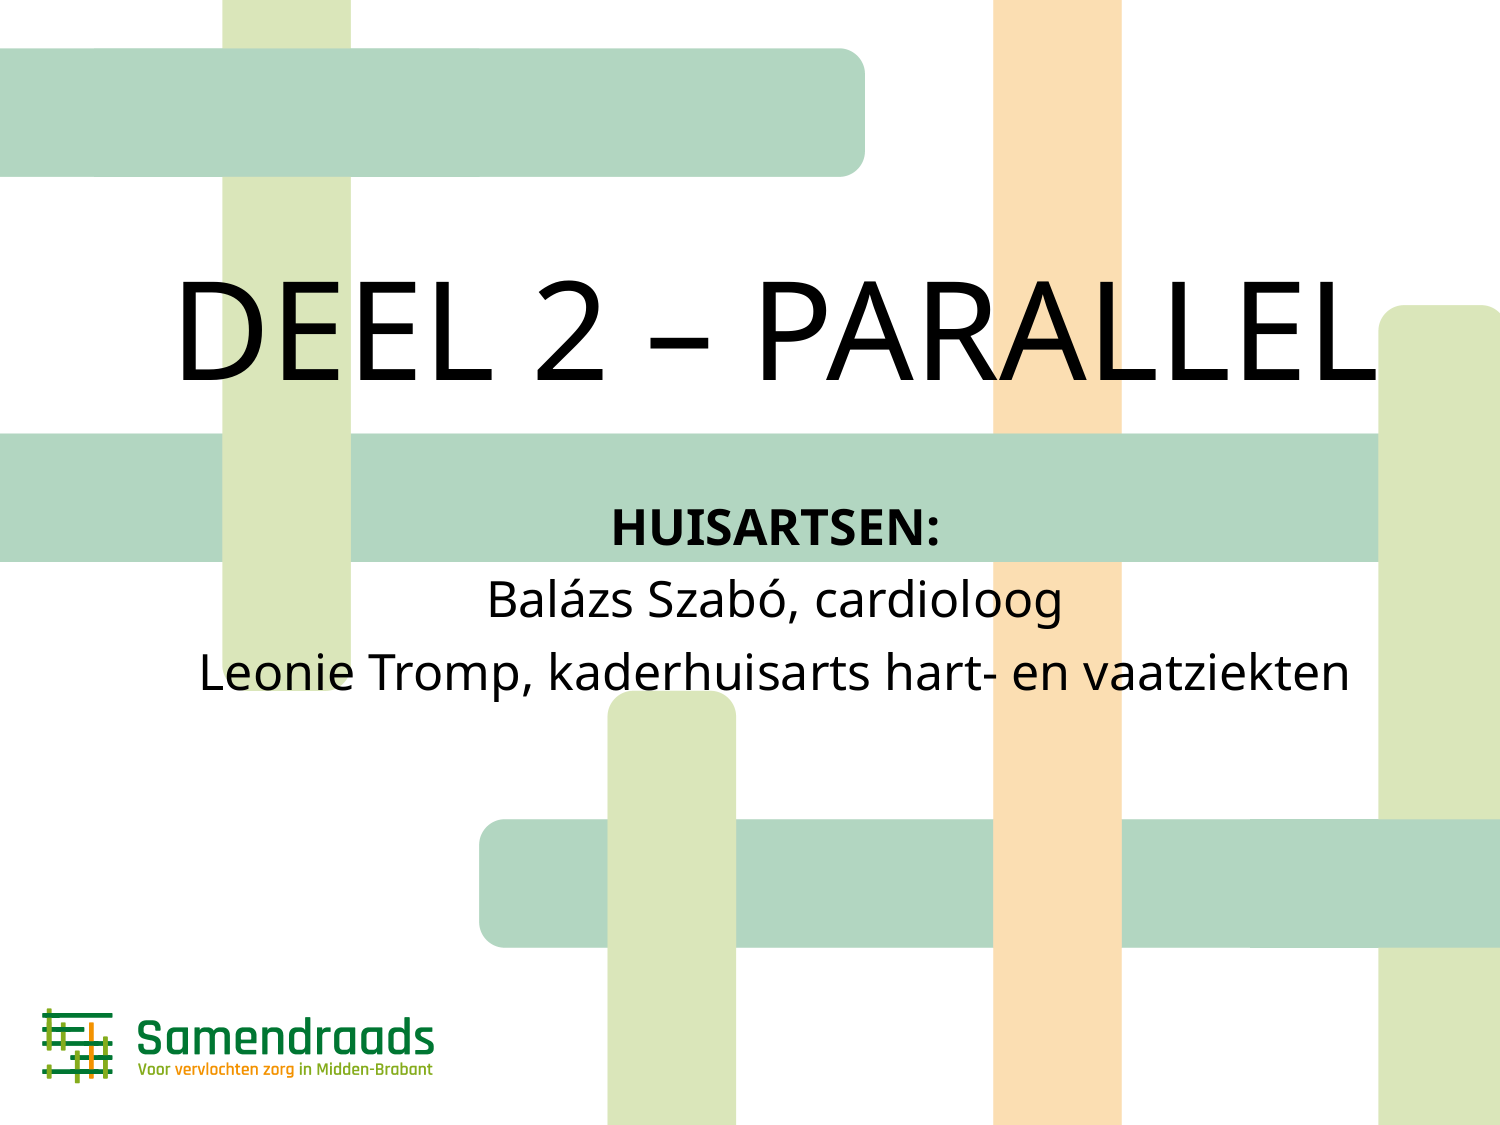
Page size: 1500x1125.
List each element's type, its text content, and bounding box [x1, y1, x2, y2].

picture [0, 0, 1500, 1125]
subtitle DEEL 2 – PARALLEL HUISARTSEN: Balázs Szabó, cardioloog Leonie Tromp, kaderhuisarts hart- en vaatziekten [148, 254, 1402, 996]
